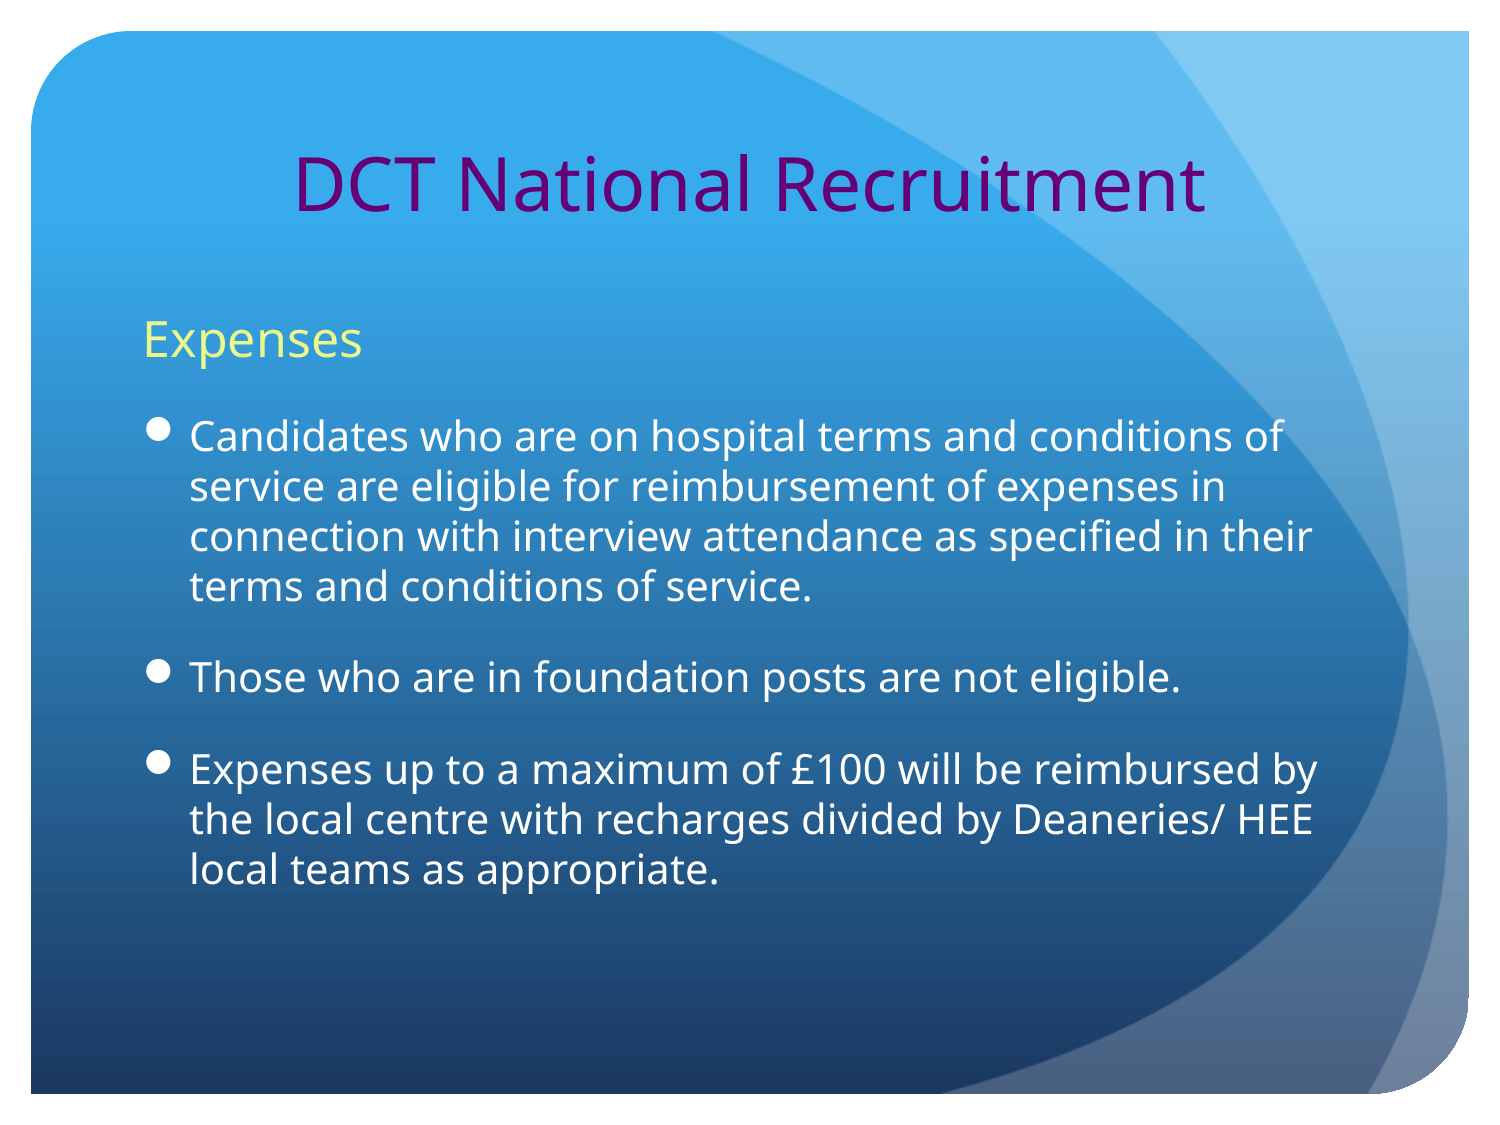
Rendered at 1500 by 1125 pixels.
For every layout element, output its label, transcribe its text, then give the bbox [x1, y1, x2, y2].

title DCT National Recruitment [127, 62, 1372, 234]
picture [24, 30, 1473, 1094]
list Expenses Candidates who are on hospital terms and conditions of service are eligible for reimbursement of expenses in connection with interview attendance as specified in their terms and conditions of service. Those who are in foundation posts are not eligible. Expenses up to a maximum of £100 will be reimbursed by the local centre with recharges divided by Deaneries/ HEE local teams as appropriate. [127, 299, 1372, 991]
